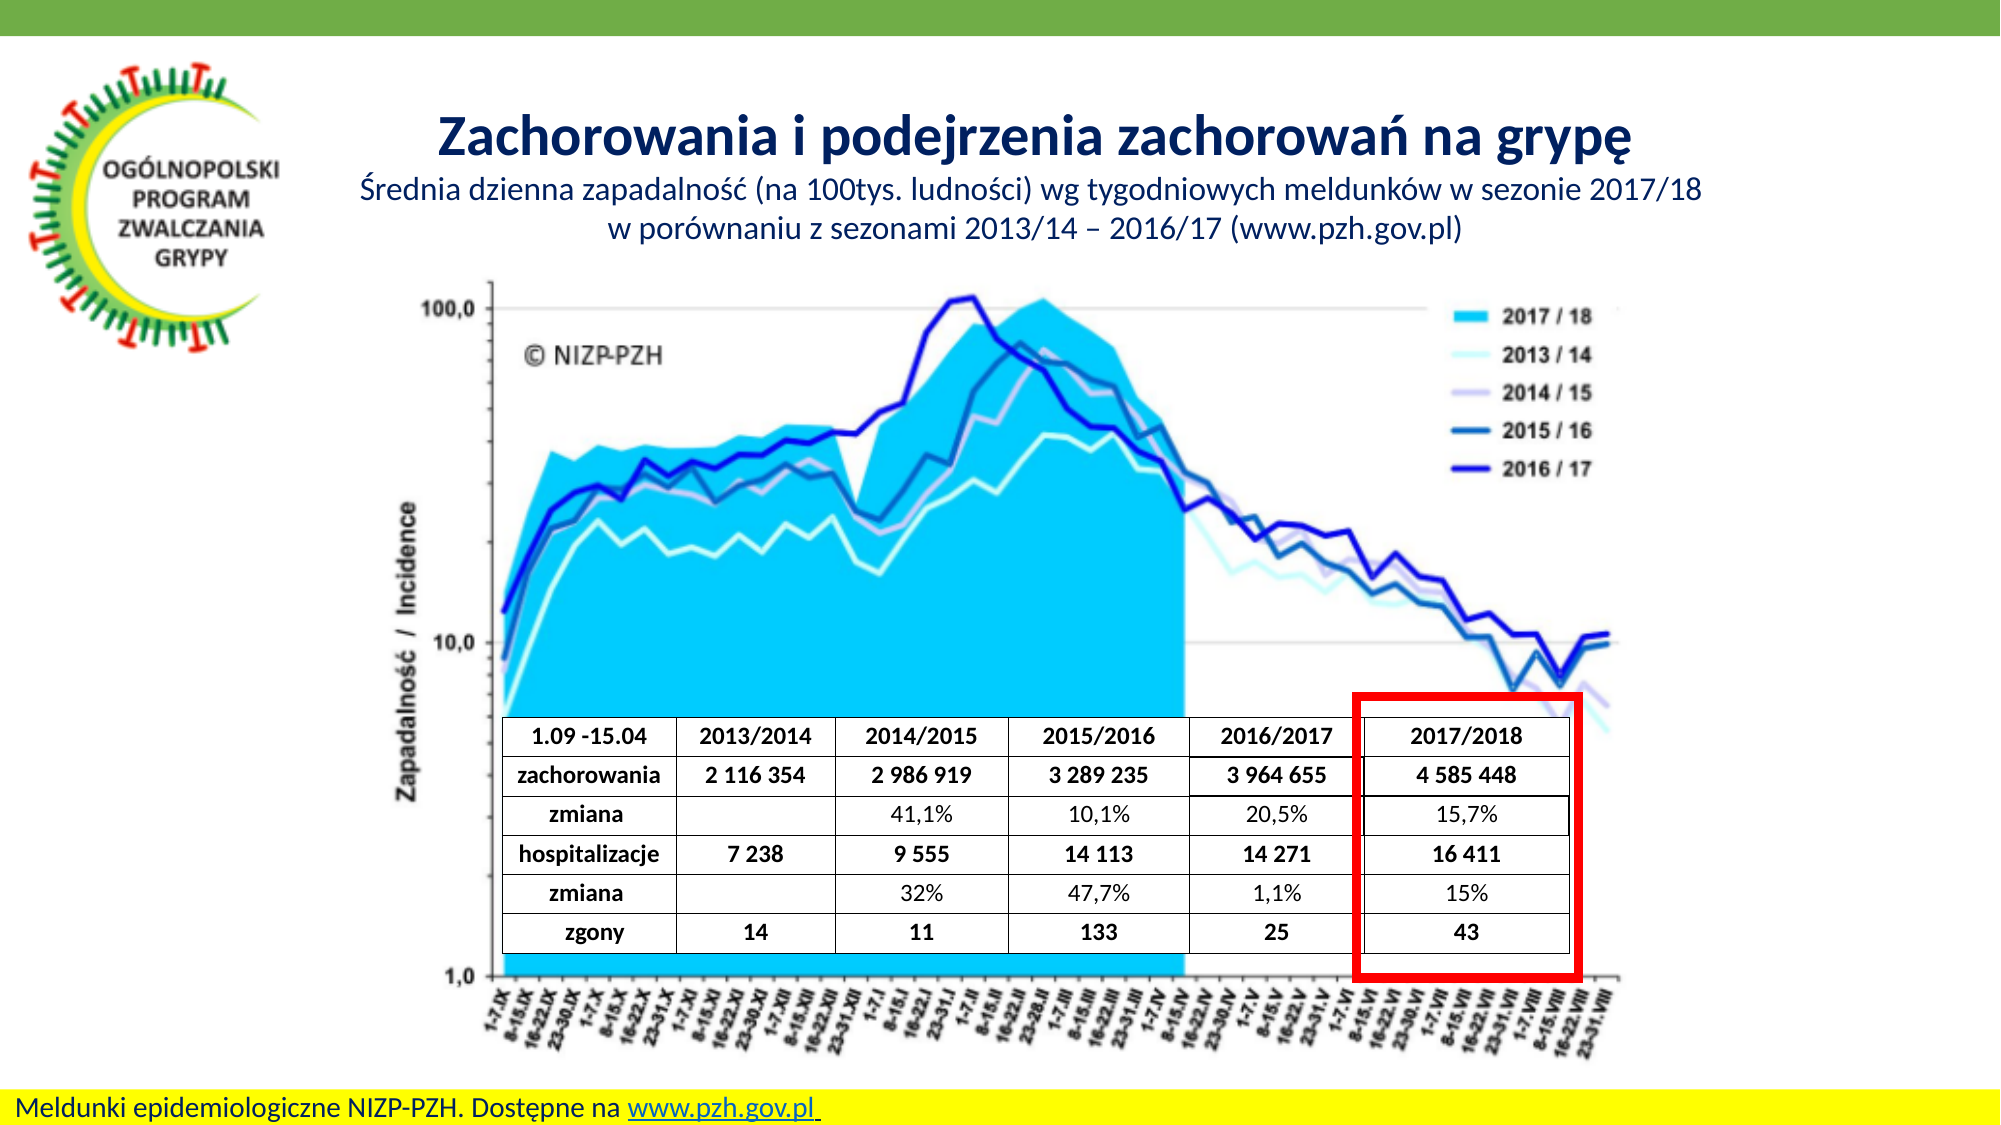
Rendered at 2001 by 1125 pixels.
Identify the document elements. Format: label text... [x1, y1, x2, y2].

text_box Meldunki epidemiologiczne NIZP-PZH. Dostępne na www.pzh.gov.pl [0, 1080, 1159, 1125]
text_box Zachorowania i podejrzenia zachorowań na grypę Średnia dzienna zapadalność (na 100tys. ludności) wg tygodniowych meldunków w sezonie 2017/18 w porównaniu z sezonami 2013/14 – 2016/17 (www.pzh.gov.pl) [135, 102, 1936, 241]
picture [375, 266, 1635, 1081]
picture [23, 54, 301, 358]
